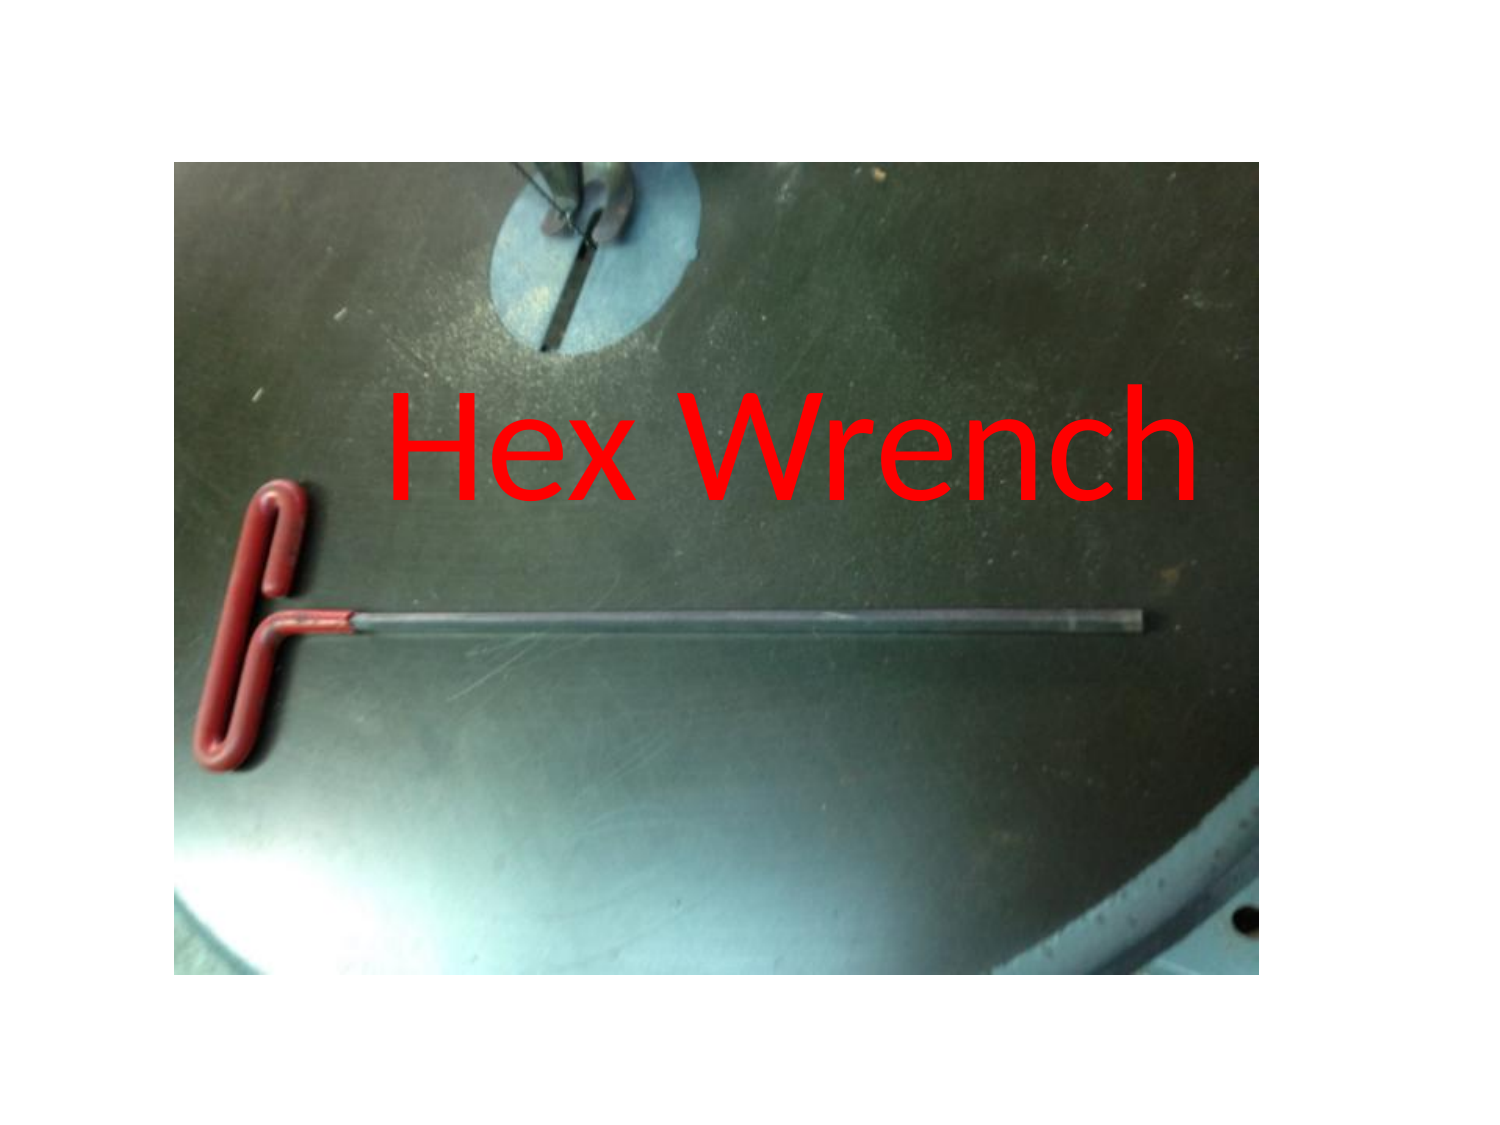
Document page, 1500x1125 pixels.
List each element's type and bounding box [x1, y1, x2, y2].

picture [174, 162, 1259, 976]
